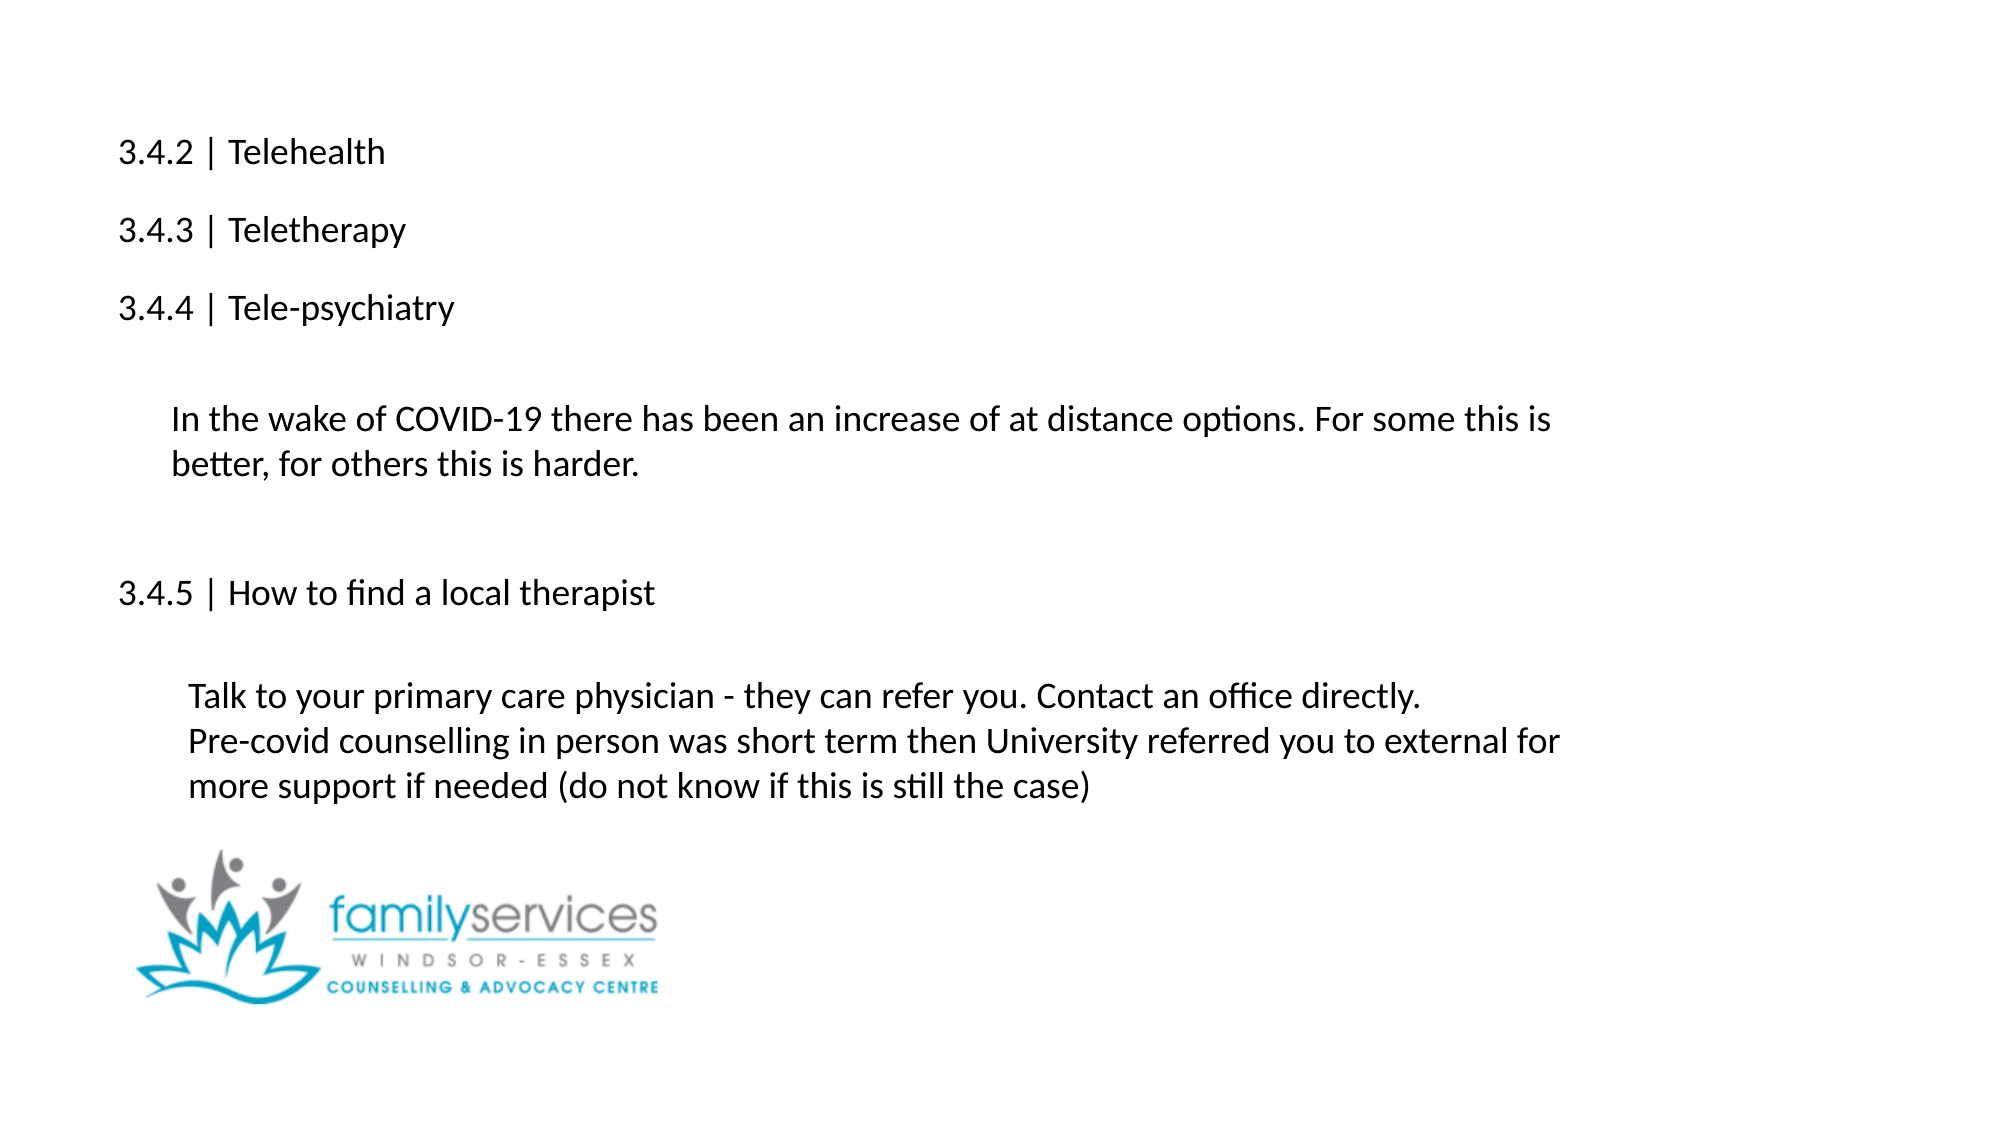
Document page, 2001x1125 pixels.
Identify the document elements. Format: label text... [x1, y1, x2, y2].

text_box 3.4.4 | Tele-psychiatry [103, 275, 1104, 336]
text_box 3.4.3 | Teletherapy [103, 197, 1104, 258]
text_box Talk to your primary care physician - they can refer you. Contact an office directly. Pre-covid counselling in person was short term then University referred you to external for more support if needed (do not know if this is still the case) [173, 664, 1611, 814]
text_box In the wake of COVID-19 there has been an increase of at distance options. For some this is better, for others this is harder. [156, 386, 1594, 492]
picture [103, 806, 768, 1045]
text_box 3.4.5 | How to find a local therapist [103, 560, 1104, 621]
text_box 3.4.2 | Telehealth [103, 119, 1104, 180]
